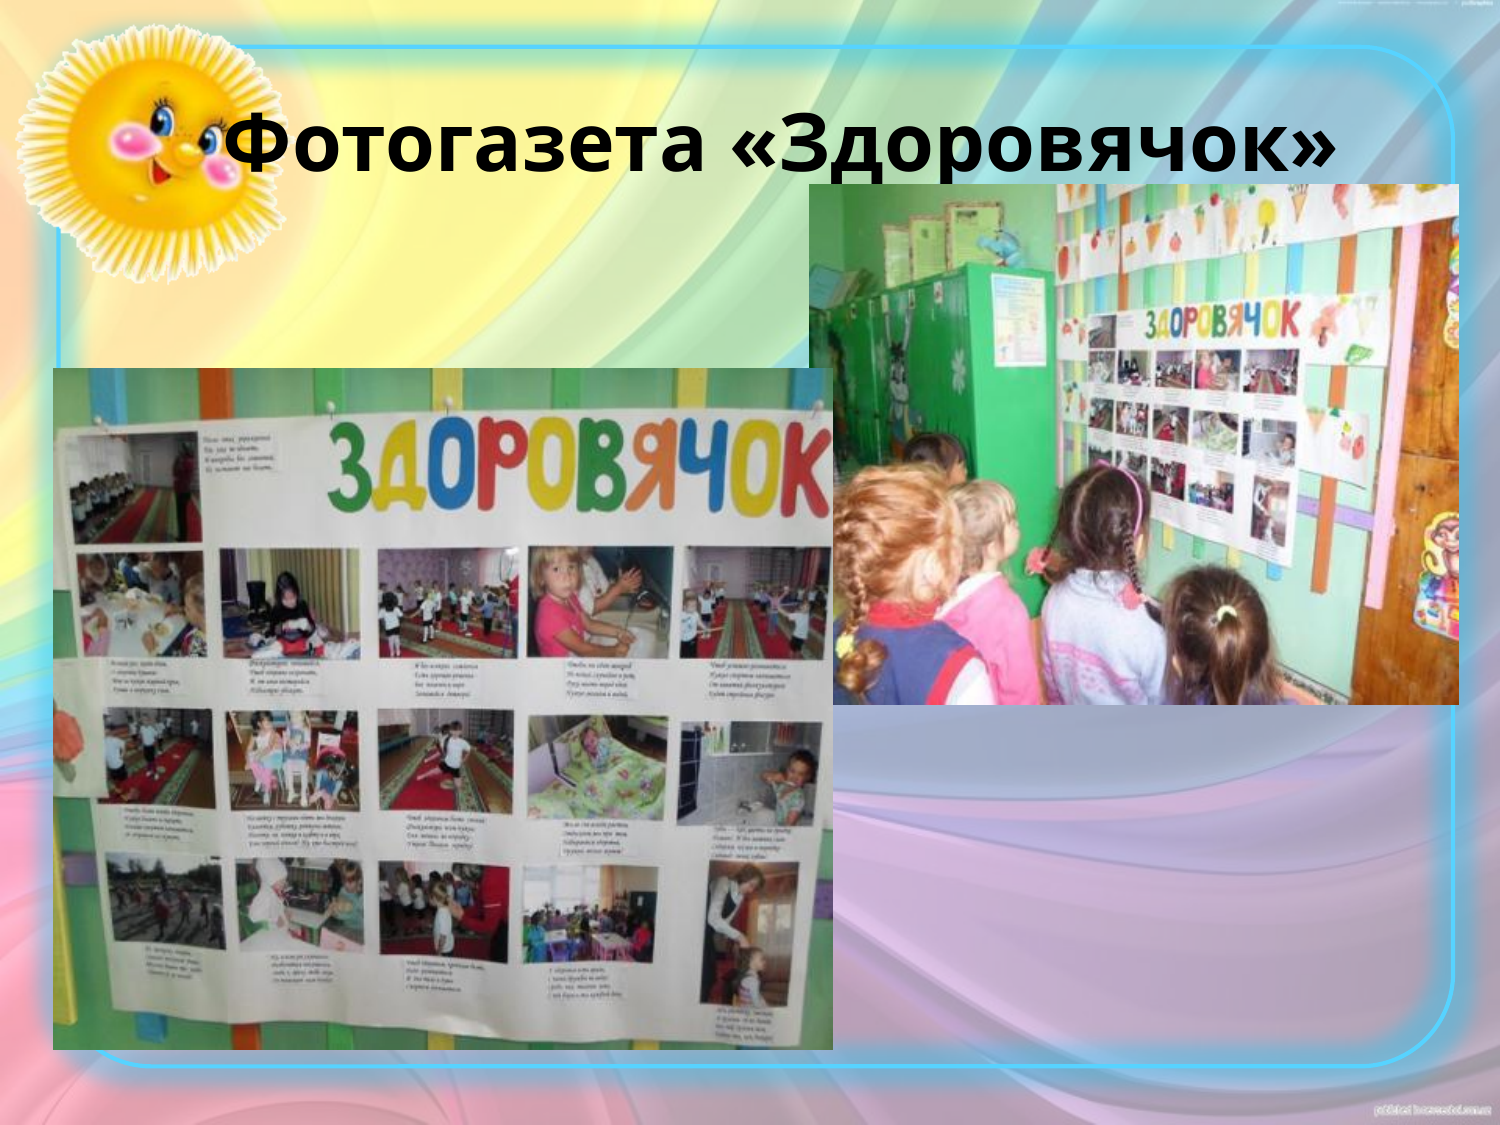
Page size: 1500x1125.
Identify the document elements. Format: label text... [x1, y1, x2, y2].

title Фотогазета «Здоровячок» [75, 45, 1425, 233]
picture [52, 184, 1459, 1050]
picture [11, 11, 340, 340]
